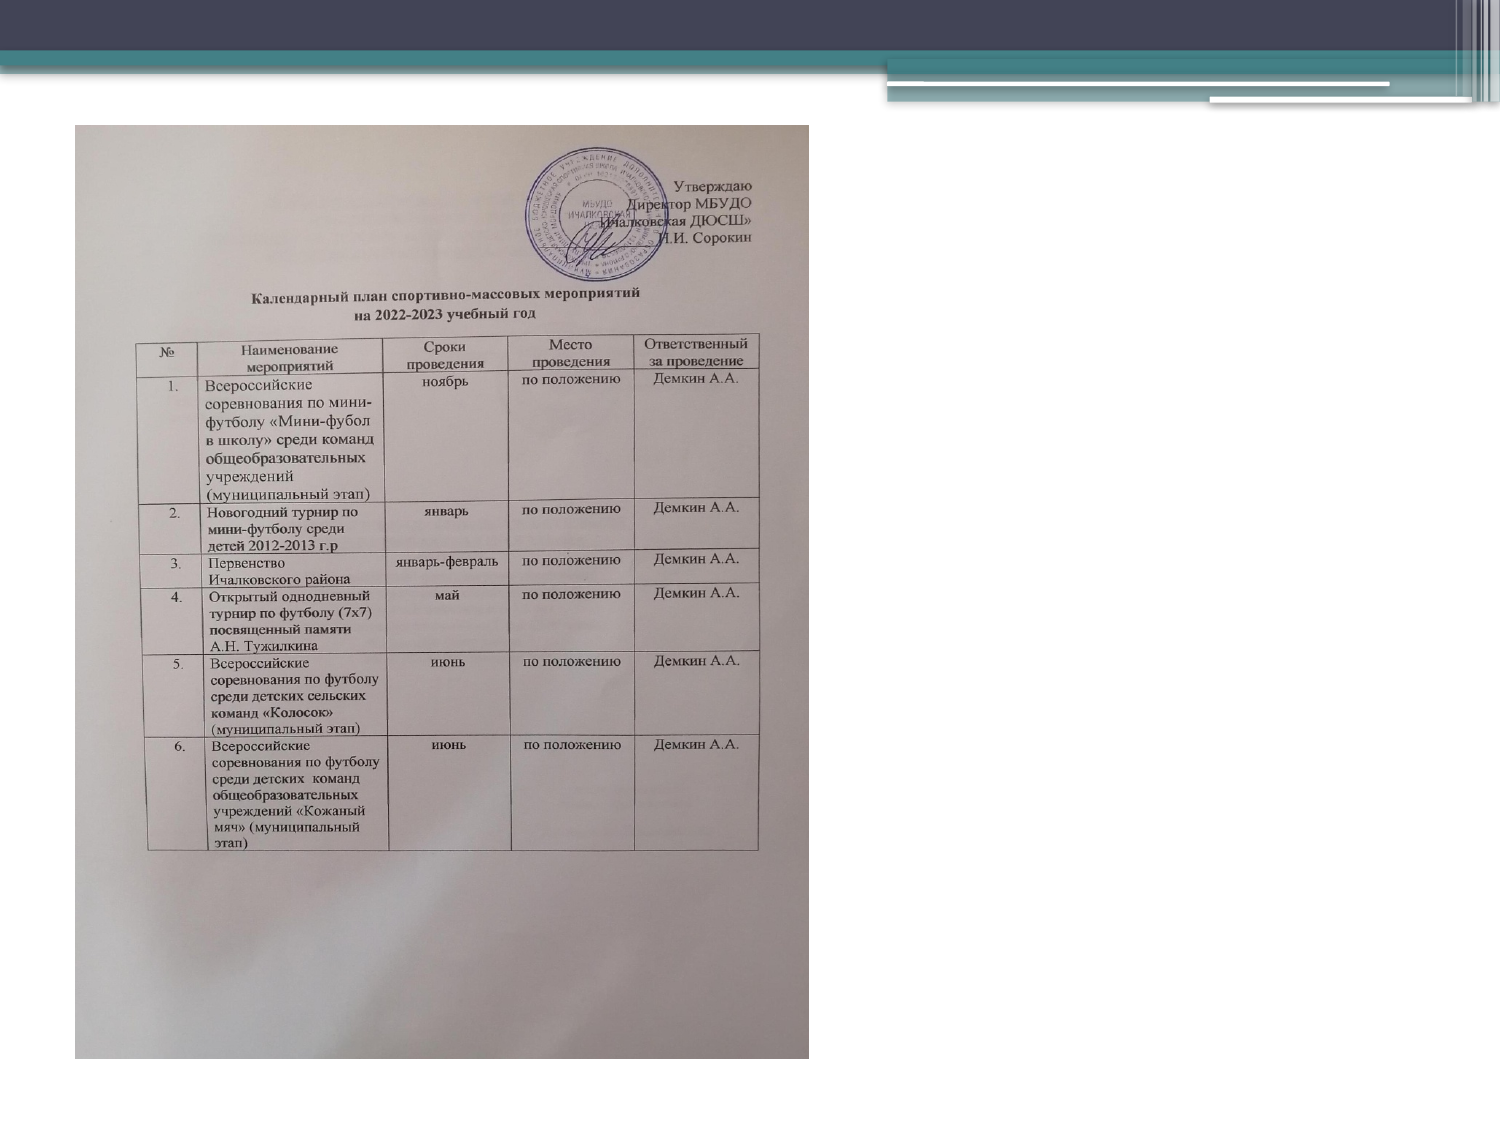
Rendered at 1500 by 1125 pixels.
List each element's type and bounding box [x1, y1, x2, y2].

picture [74, 125, 810, 1059]
